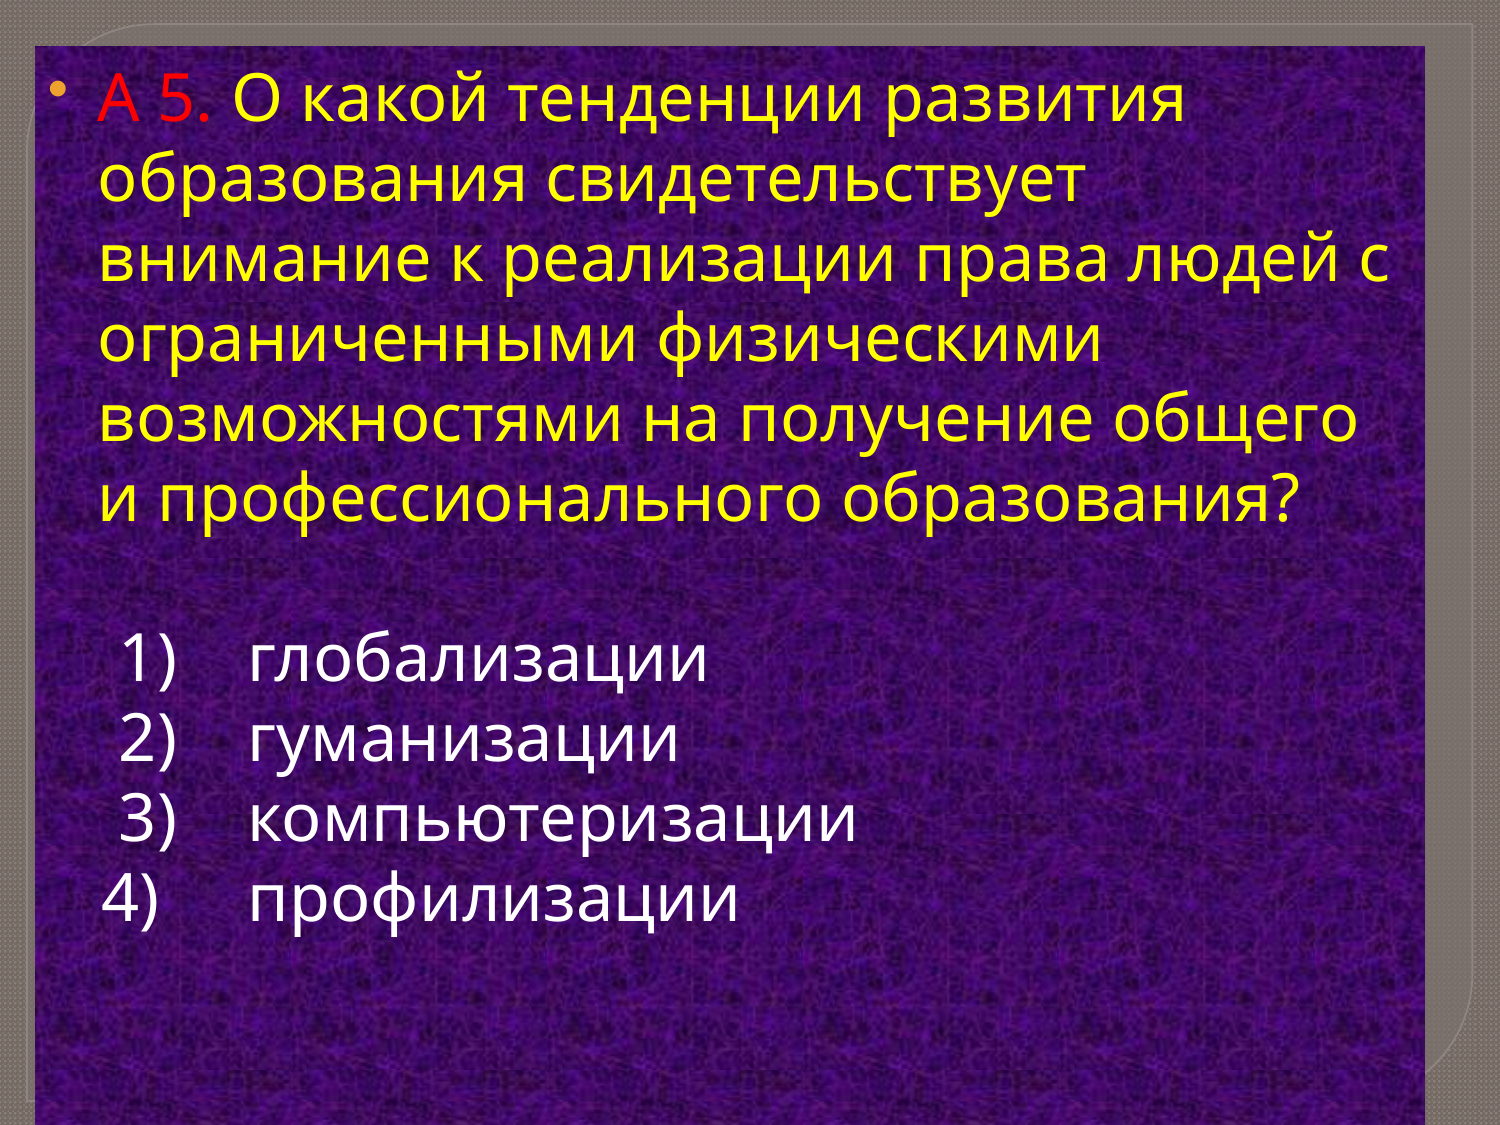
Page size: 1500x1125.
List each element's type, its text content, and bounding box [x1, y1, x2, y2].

list А 5. О какой тенденции развития образования свидетельствует внимание к реализации права людей с ограниченными физическими возможностями на получение общего и профессионального образования? 1) глобализации 2) гуманизации 3) компьютеризации 4) профилизации [35, 46, 1425, 1125]
